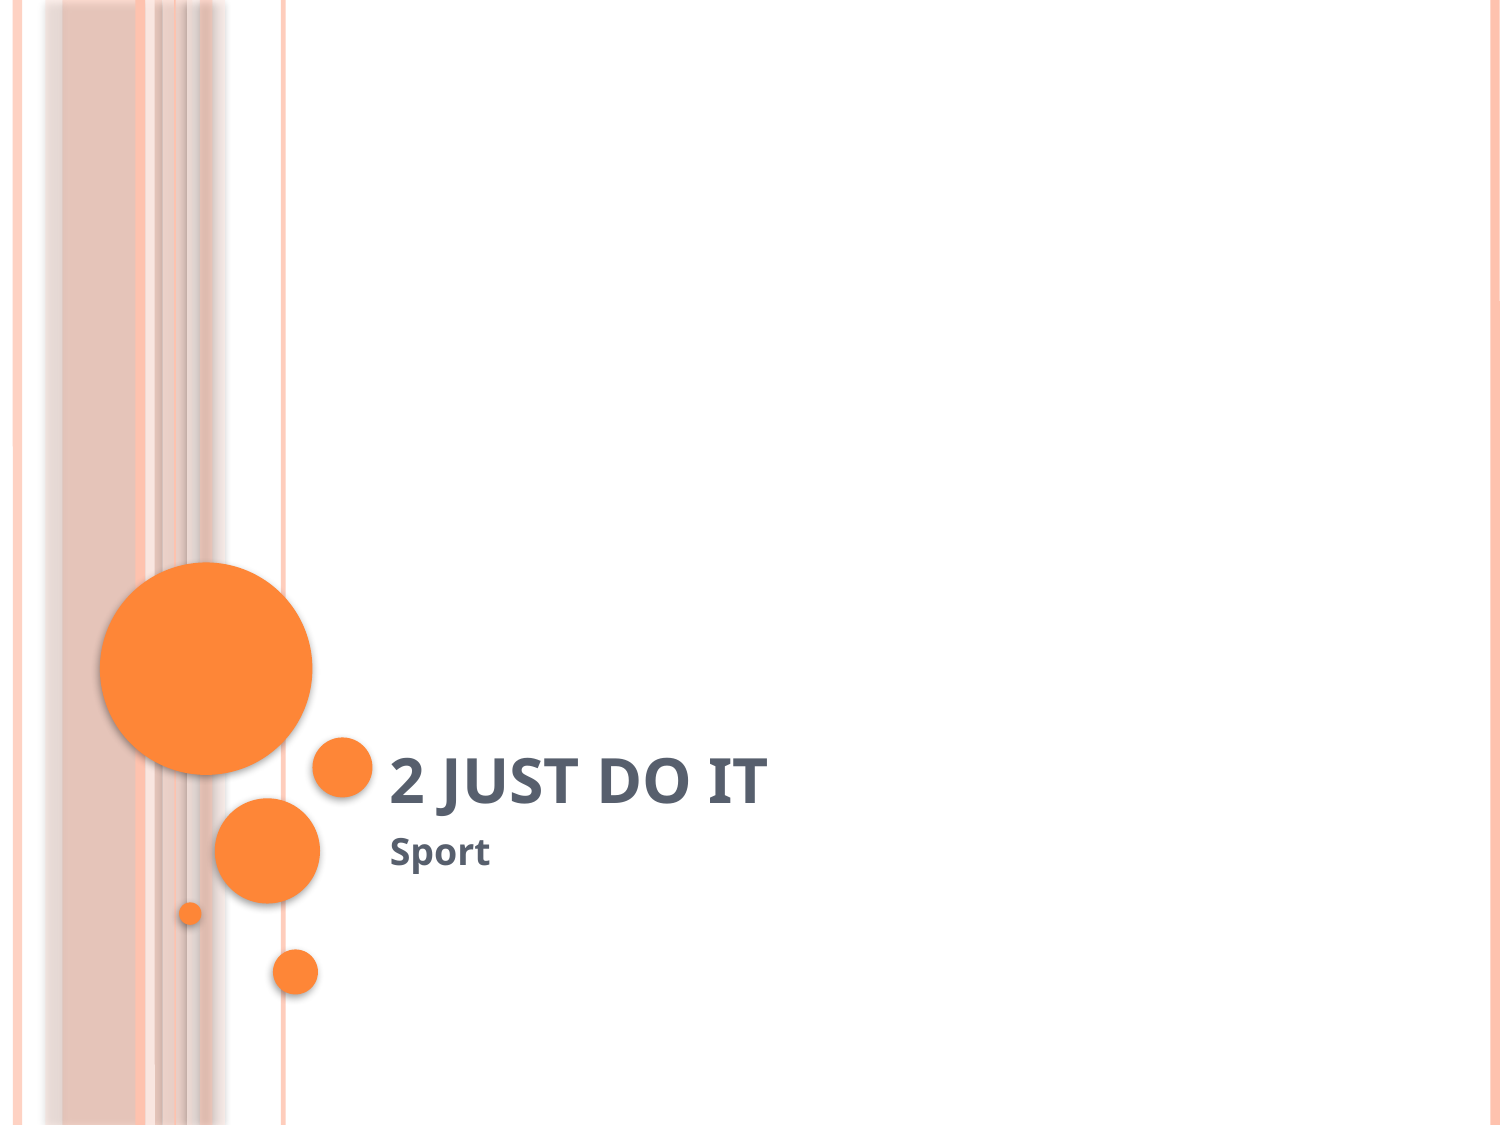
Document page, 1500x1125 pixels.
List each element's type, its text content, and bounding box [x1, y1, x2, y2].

title 2 Just do it [375, 512, 1388, 820]
subtitle Sport [375, 820, 1388, 1046]
